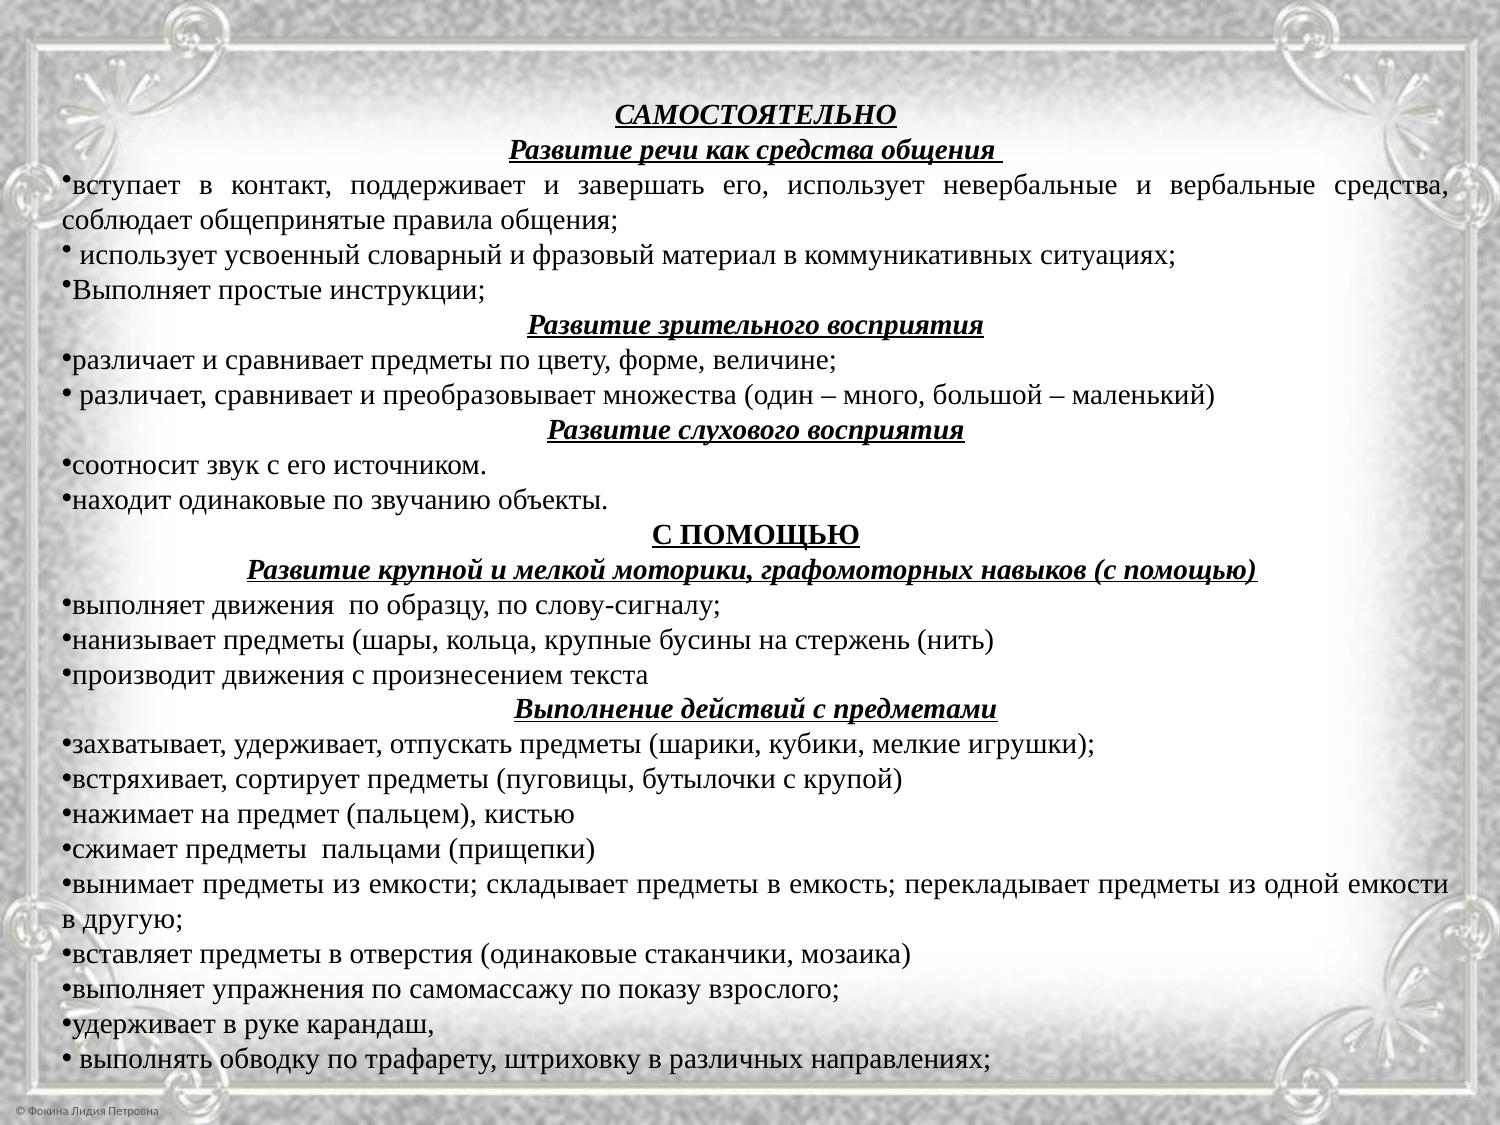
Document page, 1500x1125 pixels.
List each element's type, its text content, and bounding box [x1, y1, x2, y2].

text_box САМОСТОЯТЕЛЬНО Развитие речи как средства общения вступает в контакт, поддерживает и завершать его, использует невербальные и вербальные средства, соблюдает общепринятые правила общения; использует усвоенный словарный и фразовый материал в коммуникативных ситуациях; Выполняет простые инструкции; Развитие зрительного восприятия различает и сравнивает предметы по цвету, форме, величине; различает, сравнивает и преобразовывает множества (один – много, большой – маленький) Развитие слухового восприятия соотносит звук с его источником. находит одинаковые по звучанию объекты. С ПОМОЩЬЮ Развитие крупной и мелкой моторики, графомоторных навыков (с помощью) выполняет движения по образцу, по слову-сигналу; нанизывает предметы (шары, кольца, крупные бусины на стержень (нить) производит движения с произнесением текста Выполнение действий с предметами захватывает, удерживает, отпускать предметы (шарики, кубики, мелкие игрушки); встряхивает, сортирует предметы (пуговицы, бутылочки с крупой) нажимает на предмет (пальцем), кистью сжимает предметы пальцами (прищепки) вынимает предметы из емкости; складывает предметы в емкость; перекладывает предметы из одной емкости в другую; вставляет предметы в отверстия (одинаковые стаканчики, мозаика) выполняет упражнения по самомассажу по показу взрослого; удерживает в руке карандаш, выполнять обводку по трафарету, штриховку в различных направлениях; [46, 88, 1465, 1125]
picture [0, 0, 1500, 1125]
